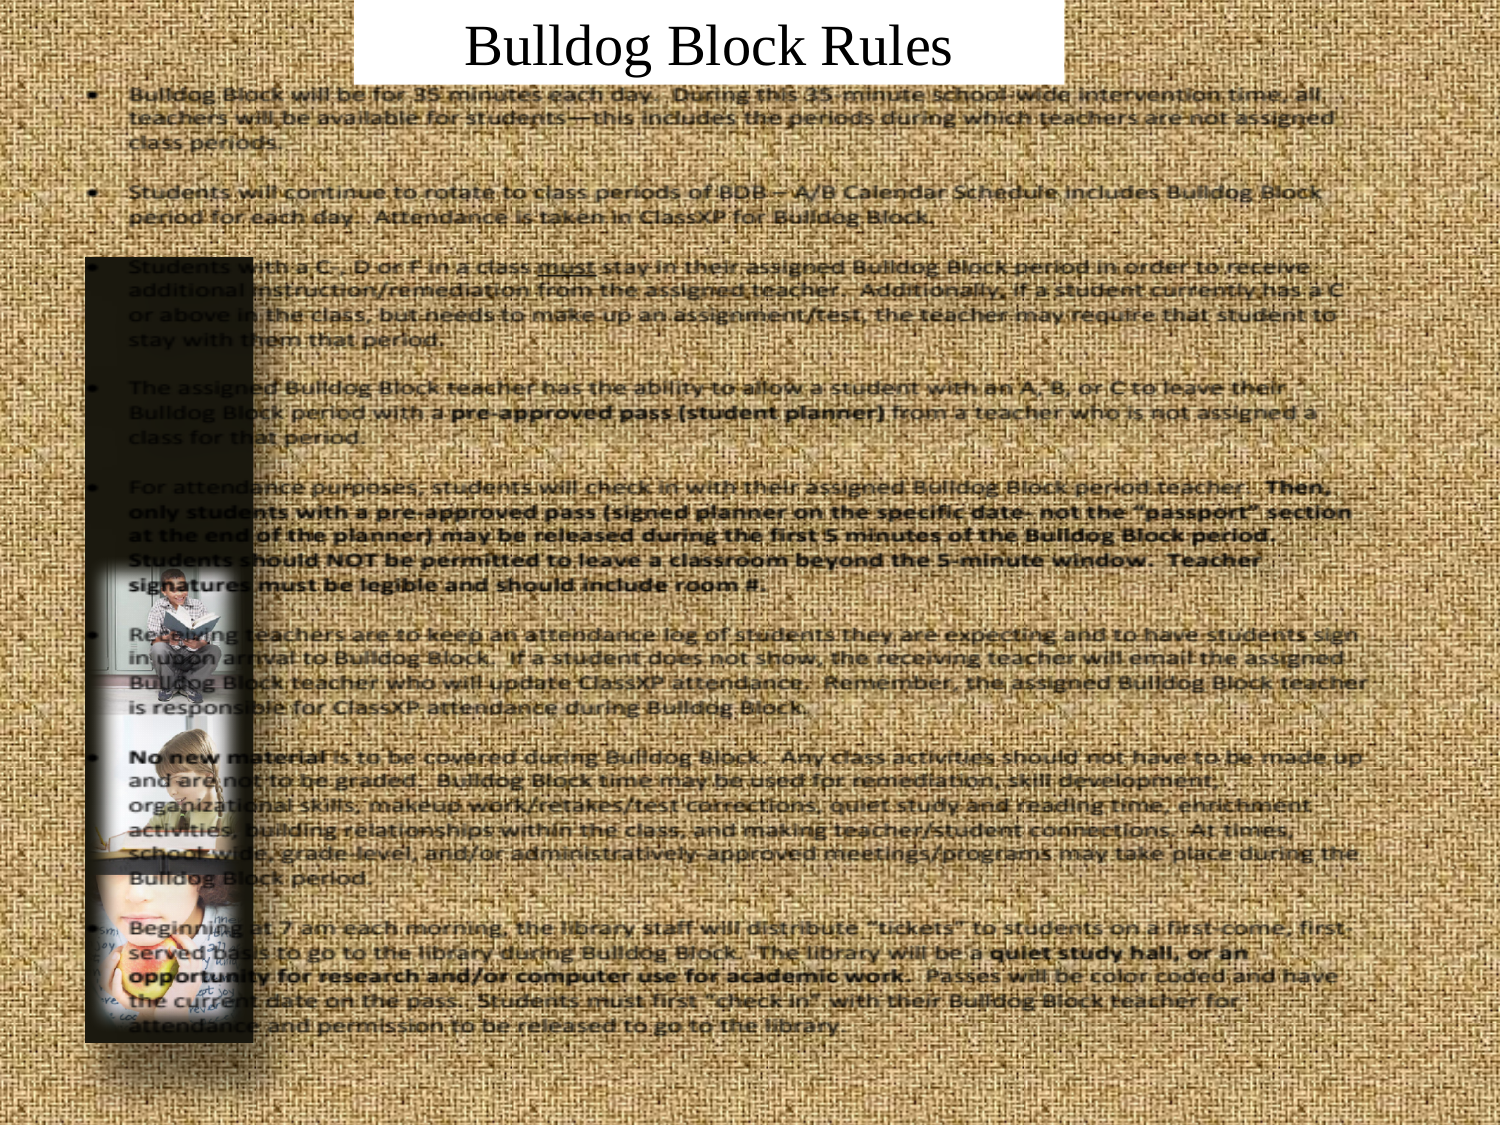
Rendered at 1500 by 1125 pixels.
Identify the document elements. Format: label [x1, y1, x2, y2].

list [0, 0, 1500, 1125]
